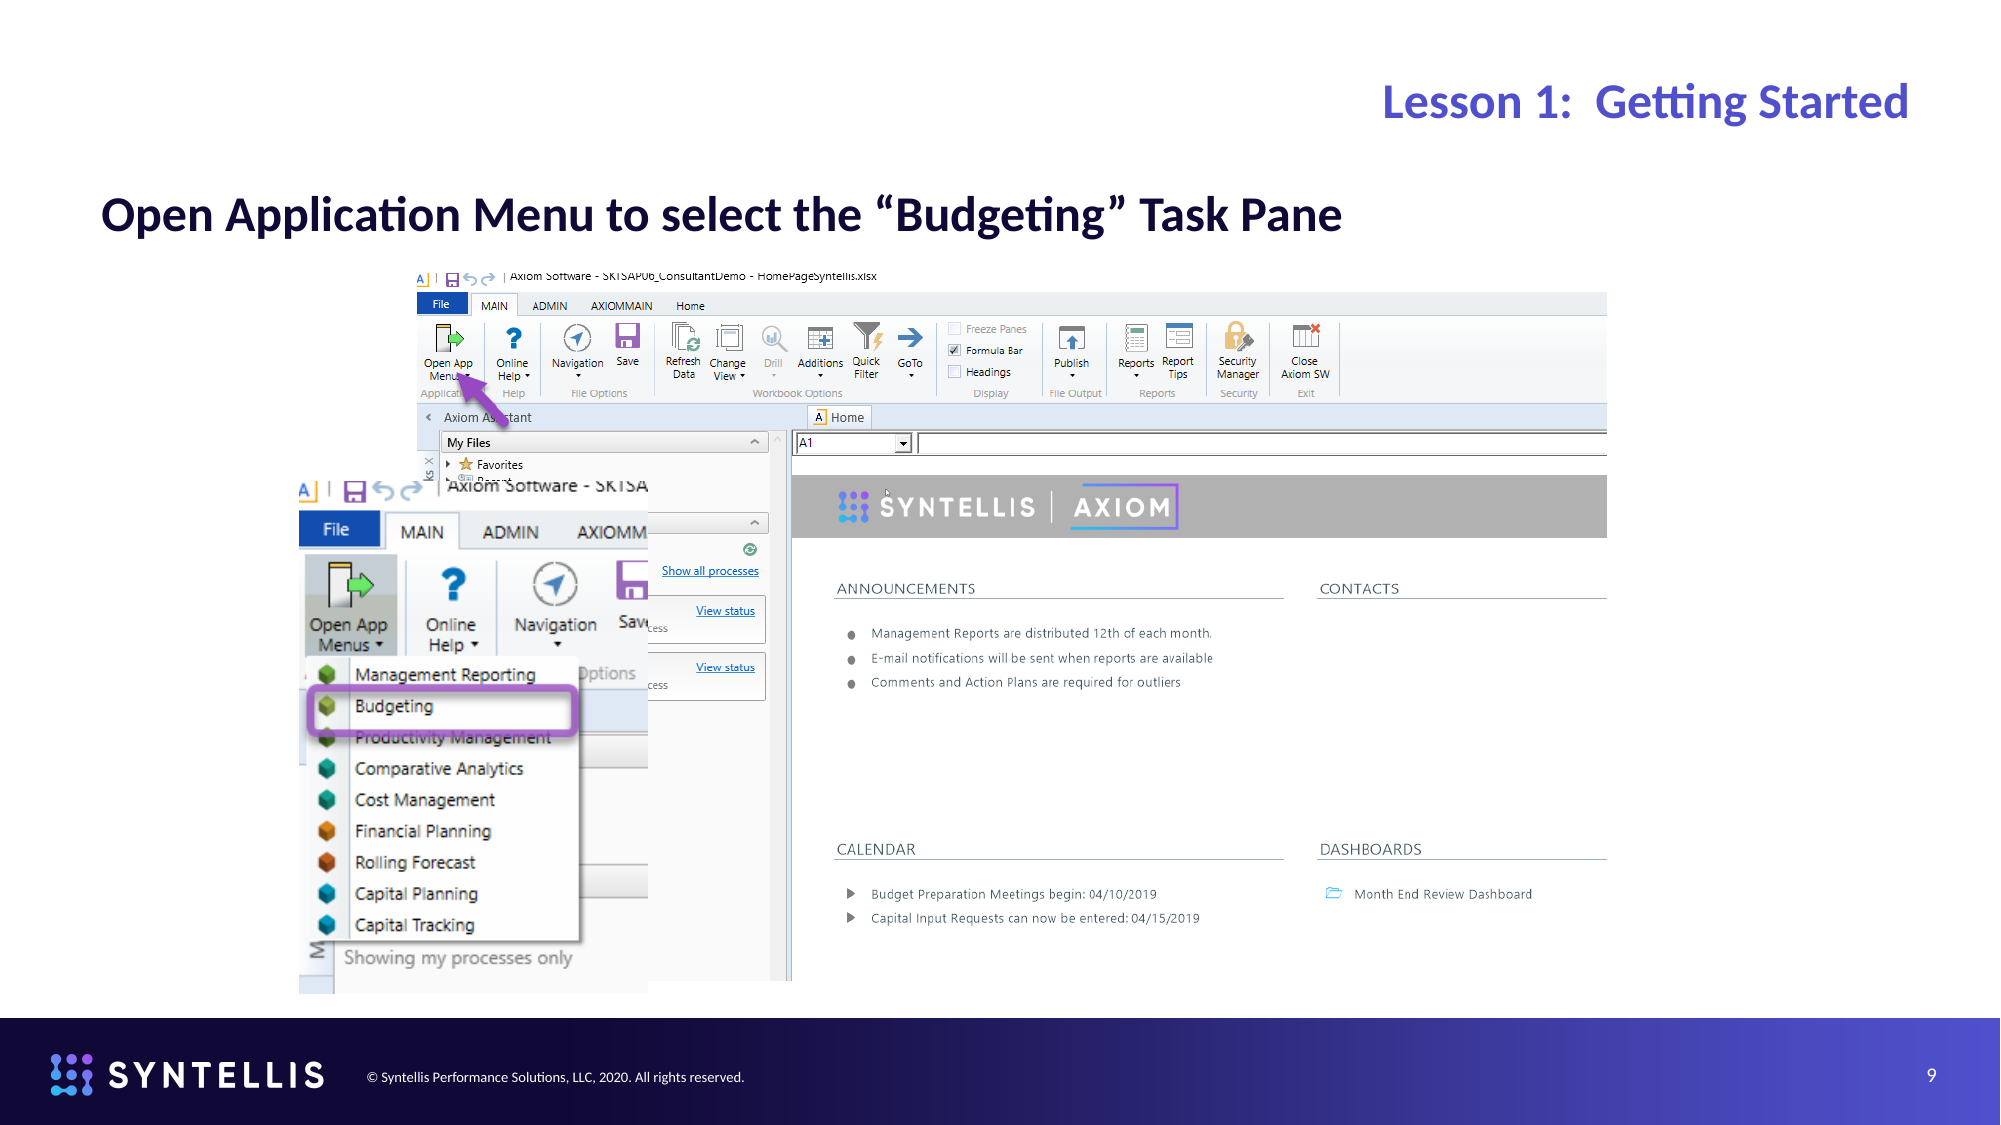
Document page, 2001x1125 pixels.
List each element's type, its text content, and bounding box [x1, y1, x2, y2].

slide_number 9 [1501, 1044, 1952, 1105]
text_box Open Application Menu to select the “Budgeting” Task Pane [86, 144, 1938, 251]
footer © Syntellis Performance Solutions, LLC, 2020. All rights reserved. [351, 1046, 1027, 1107]
picture [299, 273, 1607, 994]
picture [0, 1018, 2000, 1125]
title Lesson 1: Getting Started [74, 31, 1926, 137]
